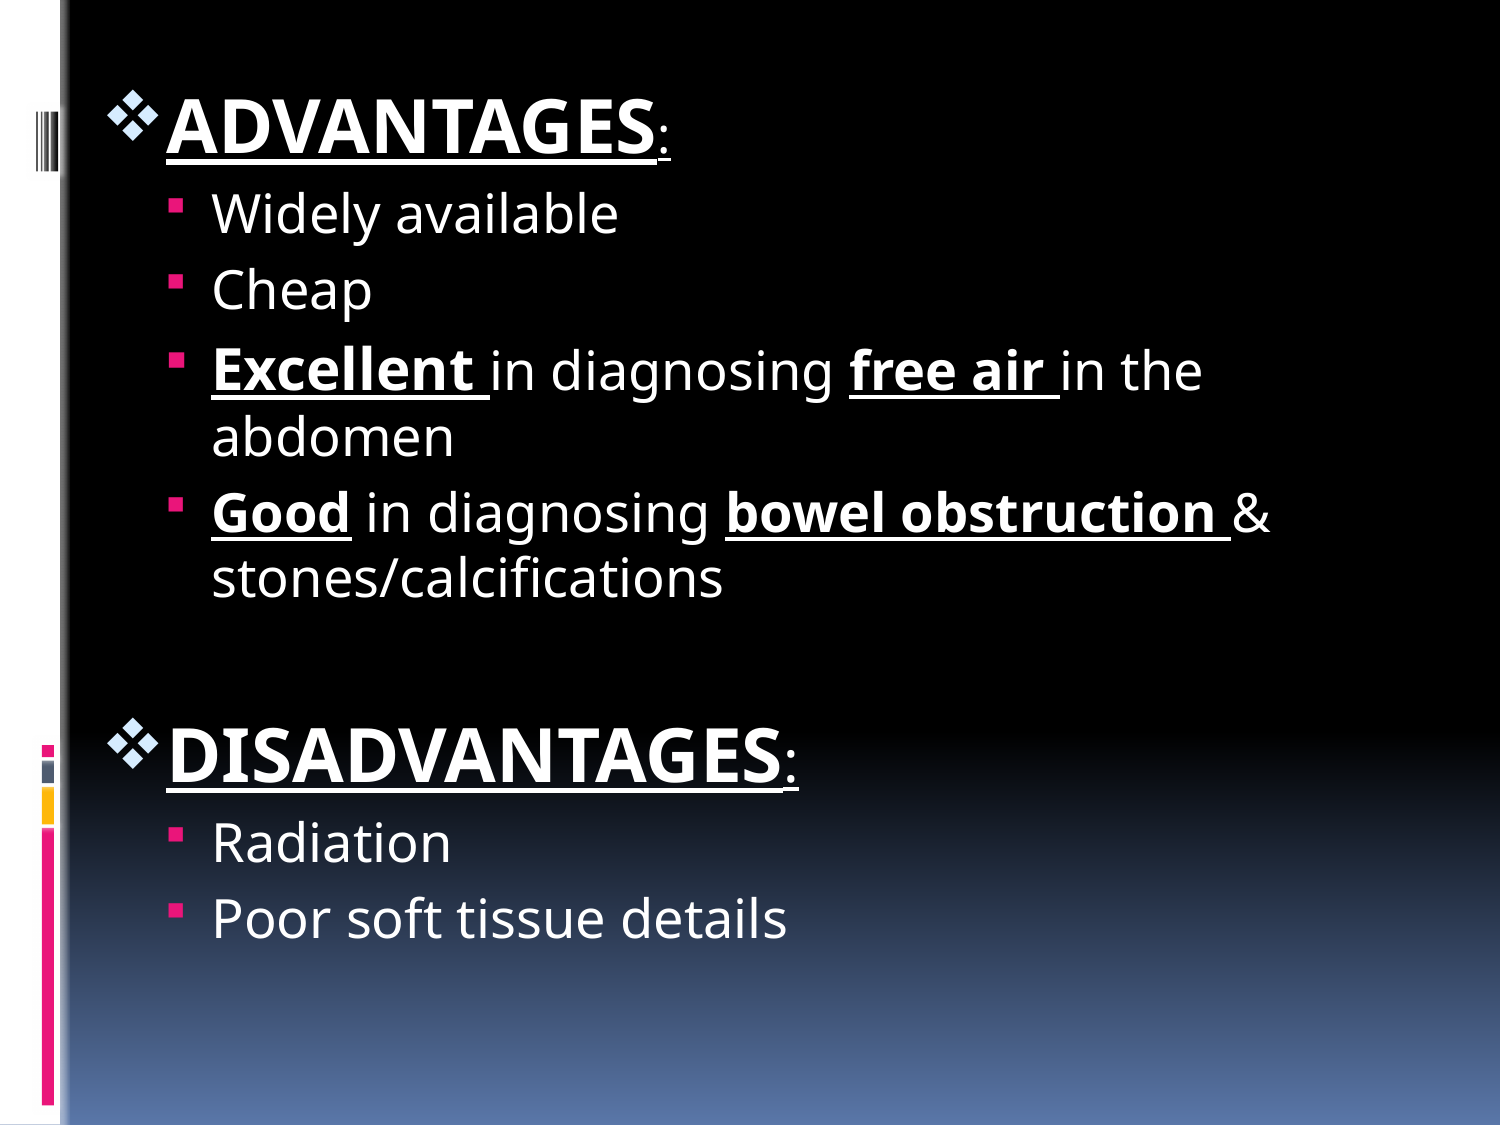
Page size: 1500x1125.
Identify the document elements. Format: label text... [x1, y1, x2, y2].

list ADVANTAGES: Widely available Cheap Excellent in diagnosing free air in the abdomen Good in diagnosing bowel obstruction & stones/calcifications DISADVANTAGES: Radiation Poor soft tissue details [75, 71, 1425, 1005]
